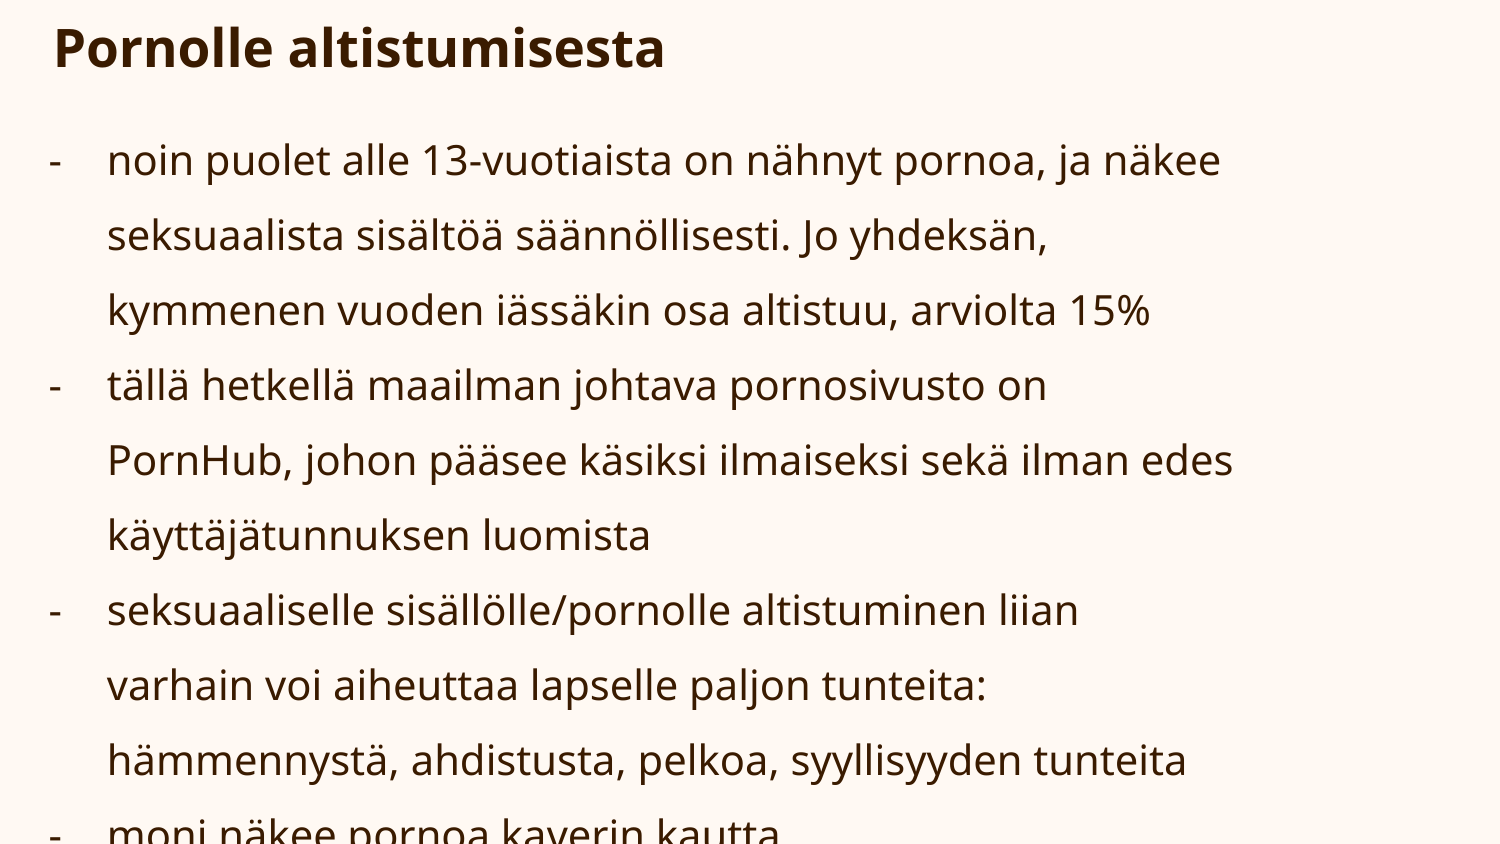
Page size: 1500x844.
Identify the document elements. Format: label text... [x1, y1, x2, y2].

list noin puolet alle 13-vuotiaista on nähnyt pornoa, ja näkee seksuaalista sisältöä säännöllisesti. Jo yhdeksän, kymmenen vuoden iässäkin osa altistuu, arviolta 15% tällä hetkellä maailman johtava pornosivusto on PornHub, johon pääsee käsiksi ilmaiseksi sekä ilman edes käyttäjätunnuksen luomista seksuaaliselle sisällölle/pornolle altistuminen liian varhain voi aiheuttaa lapselle paljon tunteita: hämmennystä, ahdistusta, pelkoa, syyllisyyden tunteita moni näkee pornoa kaverin kautta [16, 93, 1252, 793]
title Pornolle altistumisesta [37, 0, 1436, 94]
